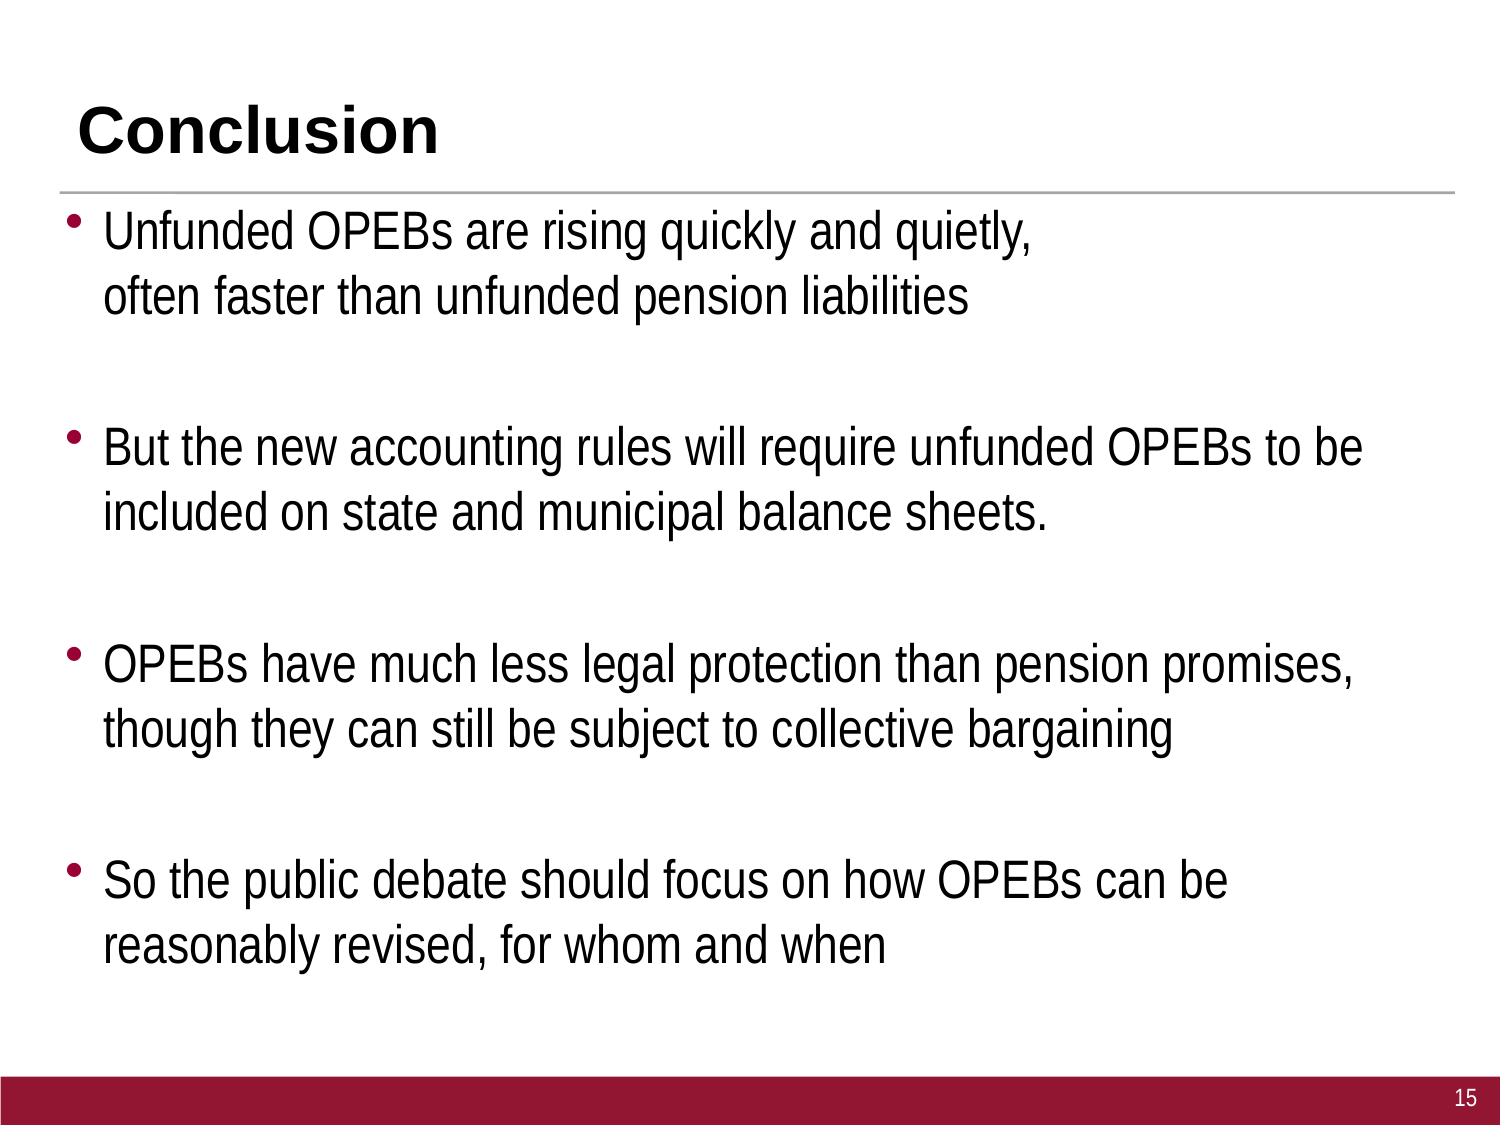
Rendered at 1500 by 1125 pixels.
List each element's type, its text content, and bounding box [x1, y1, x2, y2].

slide_number 15 [970, 1075, 1493, 1125]
list Unfunded OPEBs are rising quickly and quietly, often faster than unfunded pension liabilities But the new accounting rules will require unfunded OPEBs to be included on state and municipal balance sheets. OPEBs have much less legal protection than pension promises, though they can still be subject to collective bargaining So the public debate should focus on how OPEBs can be reasonably revised, for whom and when [49, 187, 1463, 1038]
title Conclusion [62, 24, 1169, 176]
